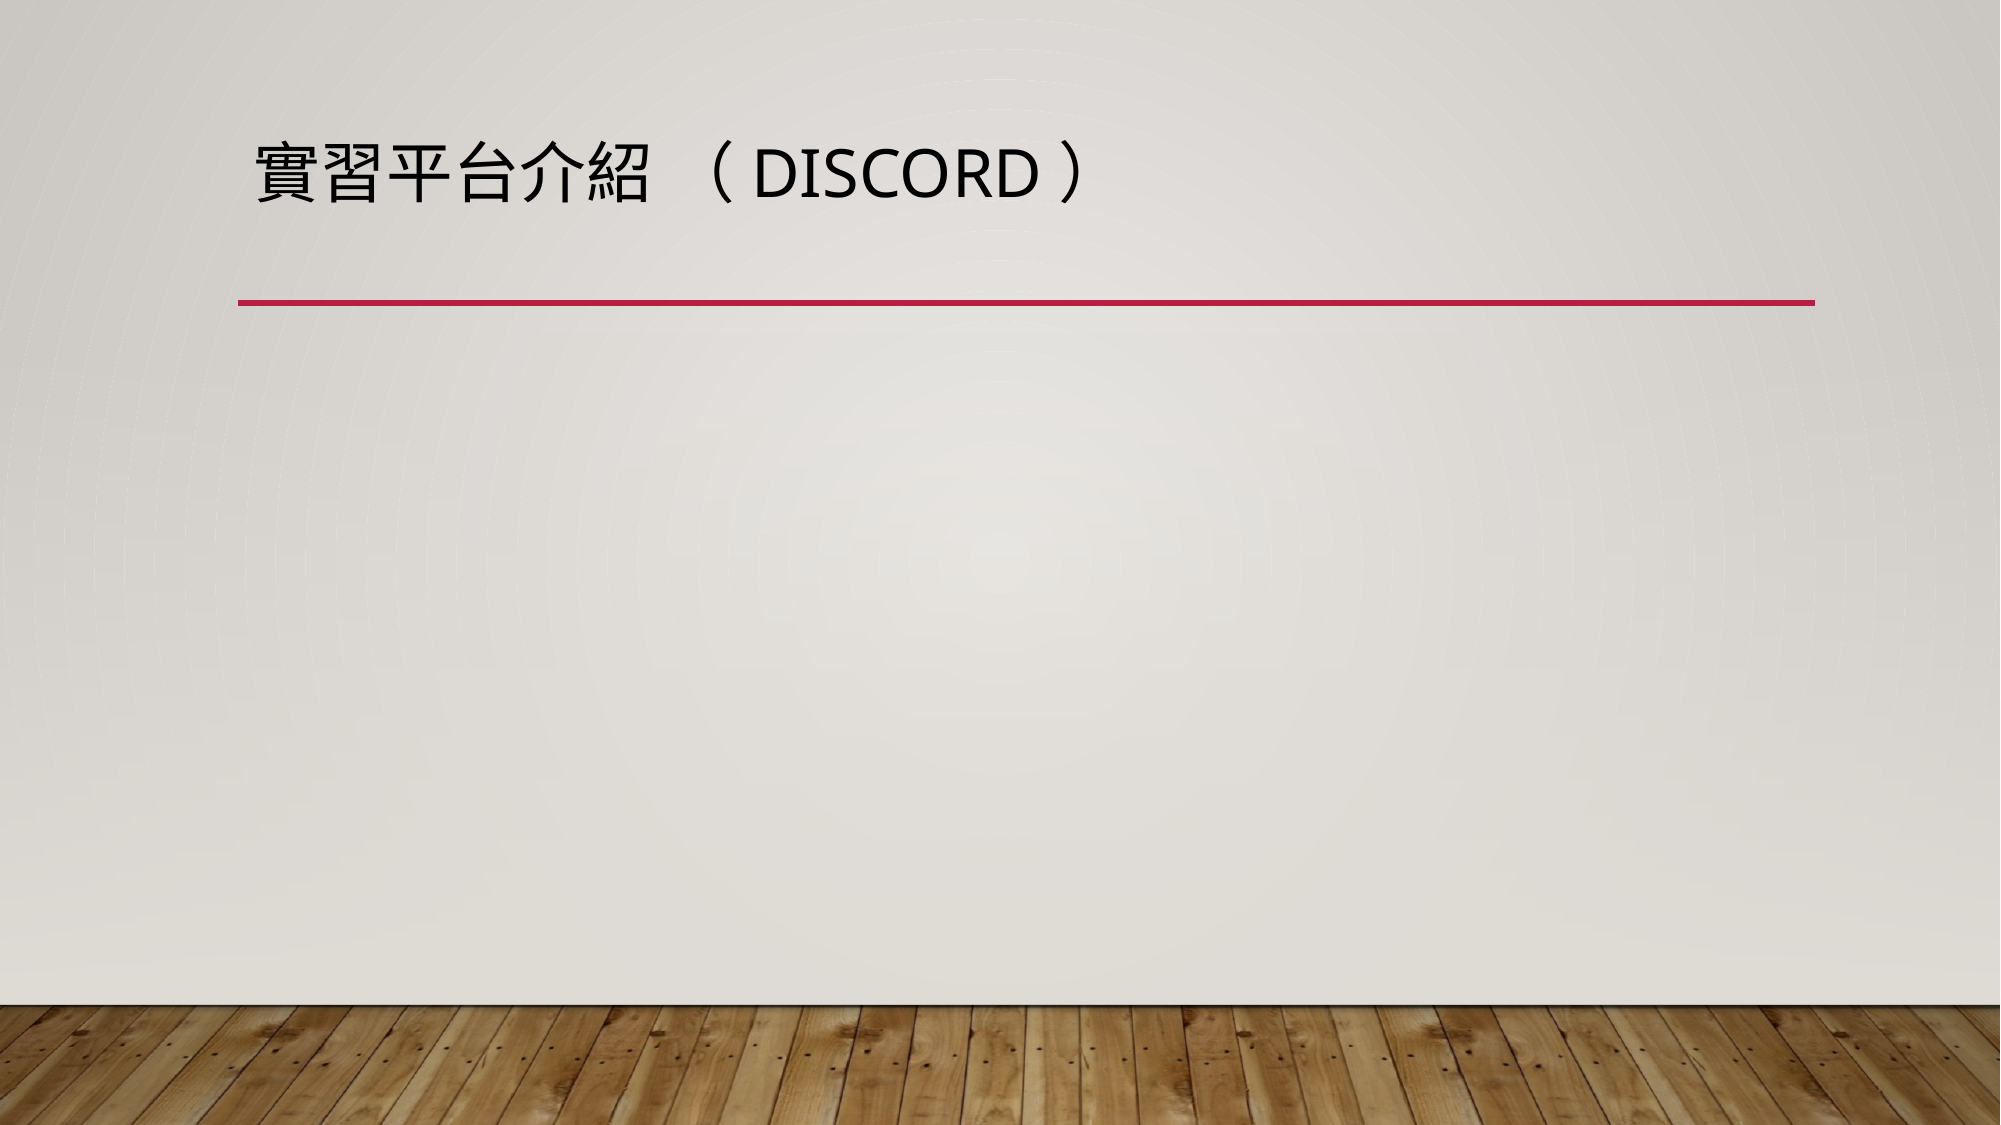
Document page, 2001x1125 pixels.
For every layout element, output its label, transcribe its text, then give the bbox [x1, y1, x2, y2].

picture [0, 1005, 2000, 1125]
title 實習平台介紹 （Discord） [238, 131, 1814, 305]
